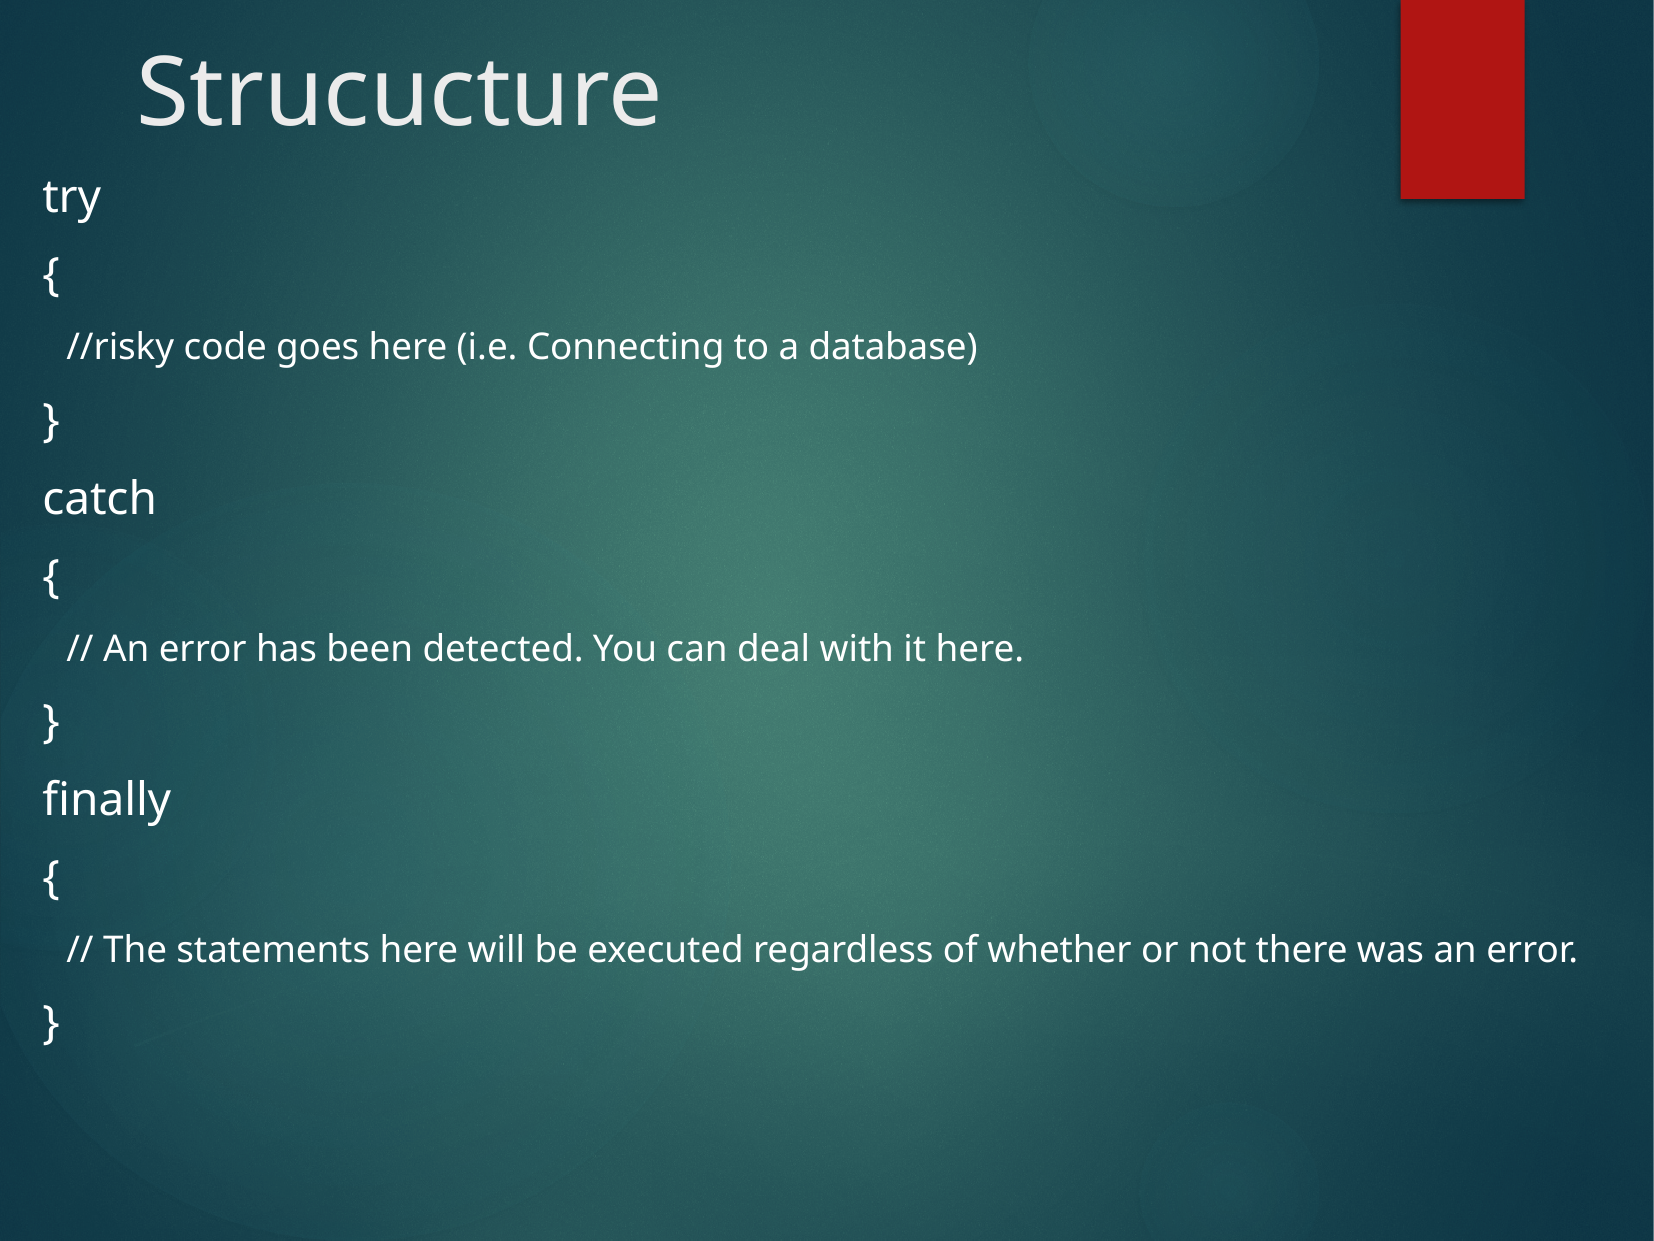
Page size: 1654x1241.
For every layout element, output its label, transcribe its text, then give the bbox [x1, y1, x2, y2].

list try { //risky code goes here (i.e. Connecting to a database) } catch { // An error has been detected. You can deal with it here. } finally { // The statements here will be executed regardless of whether or not there was an error. } [15, 159, 1640, 1208]
title Strucucture [121, 26, 1534, 82]
